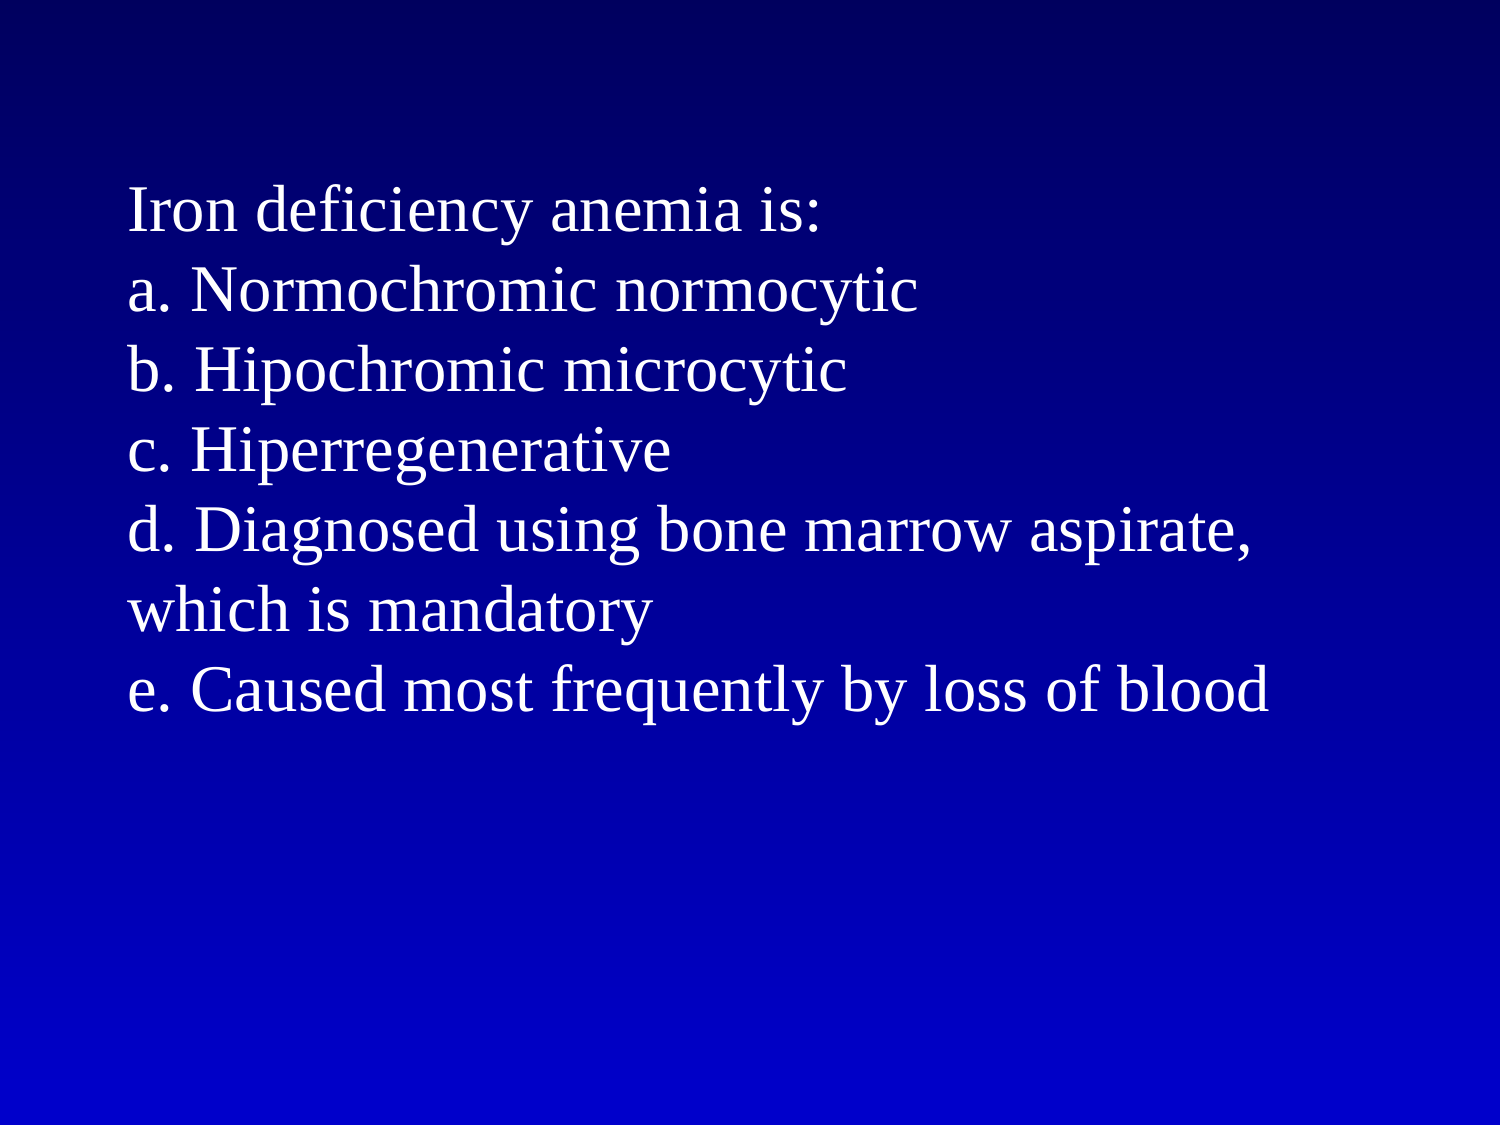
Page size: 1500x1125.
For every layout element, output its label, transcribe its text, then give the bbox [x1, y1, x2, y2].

text_box Iron deficiency anemia is: a. Normochromic normocytic b. Hipochromic microcytic c. Hiperregenerative d. Diagnosed using bone marrow aspirate, which is mandatory e. Caused most frequently by loss of blood [112, 112, 1438, 732]
